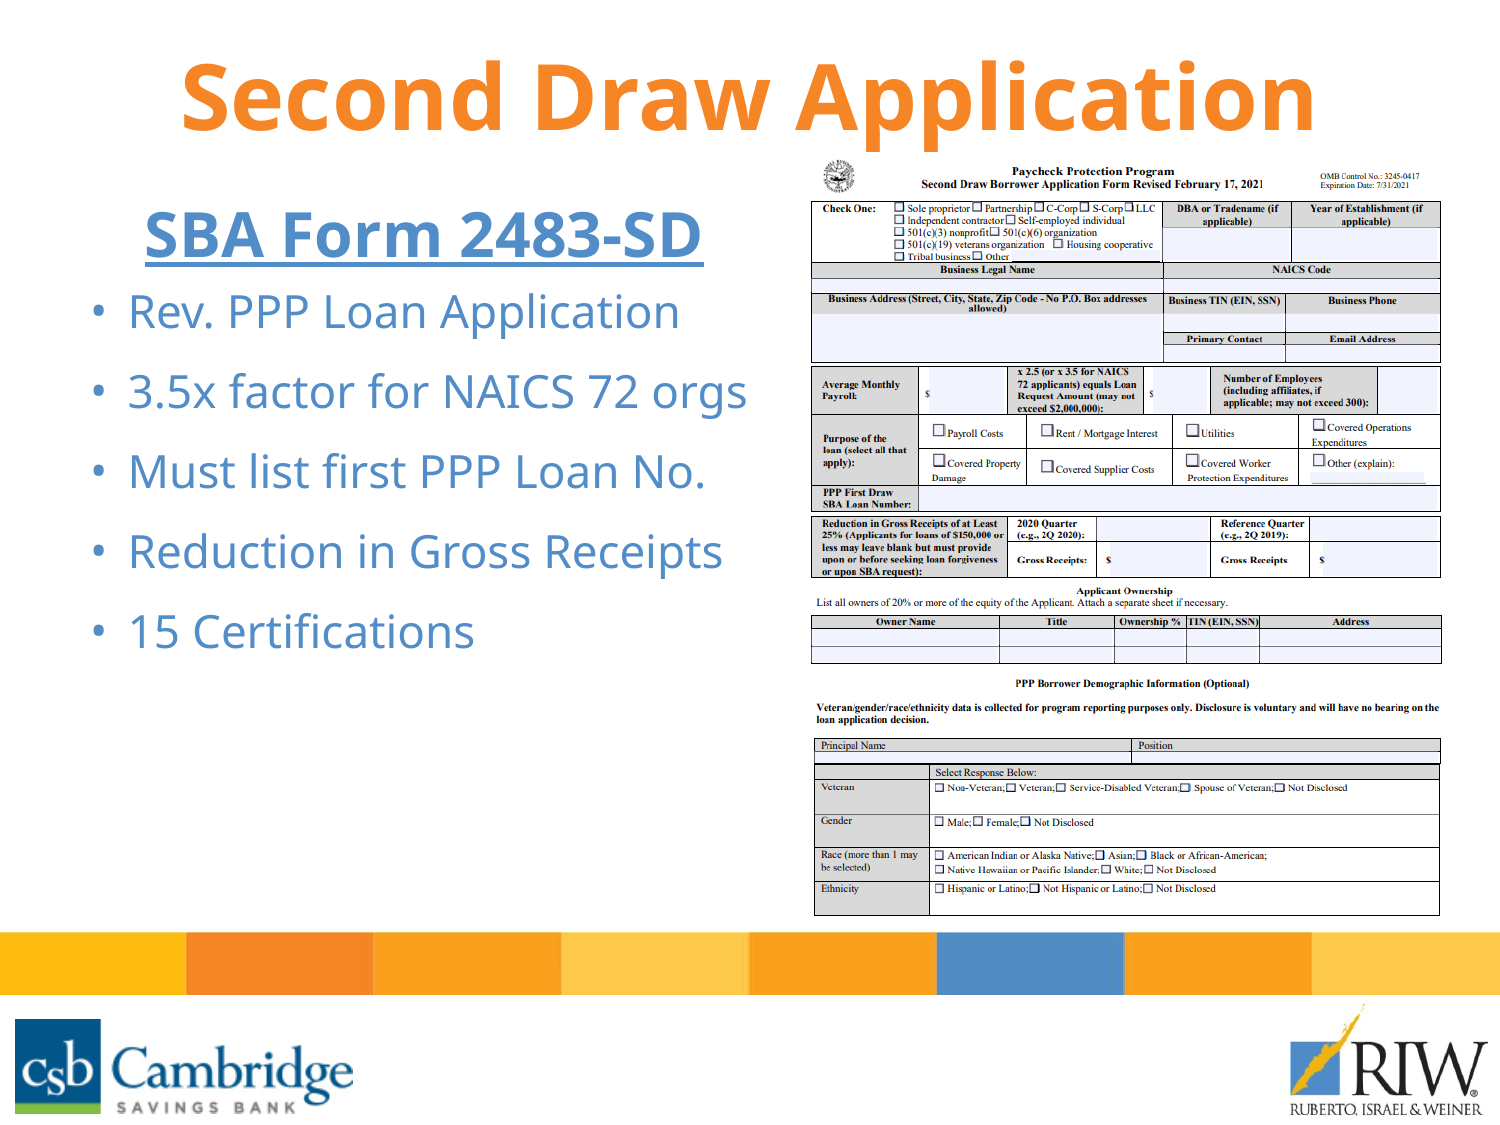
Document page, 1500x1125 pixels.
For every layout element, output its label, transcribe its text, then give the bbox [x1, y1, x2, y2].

title Second Draw Application [75, 0, 1425, 188]
list SBA Form 2483-SD Rev. PPP Loan Application 3.5x factor for NAICS 72 orgs Must list first PPP Loan No. Reduction in Gross Receipts 15 Certifications [75, 187, 775, 918]
picture [0, 932, 1500, 995]
picture [1290, 1004, 1488, 1116]
picture [799, 144, 1452, 927]
picture [14, 1019, 353, 1114]
